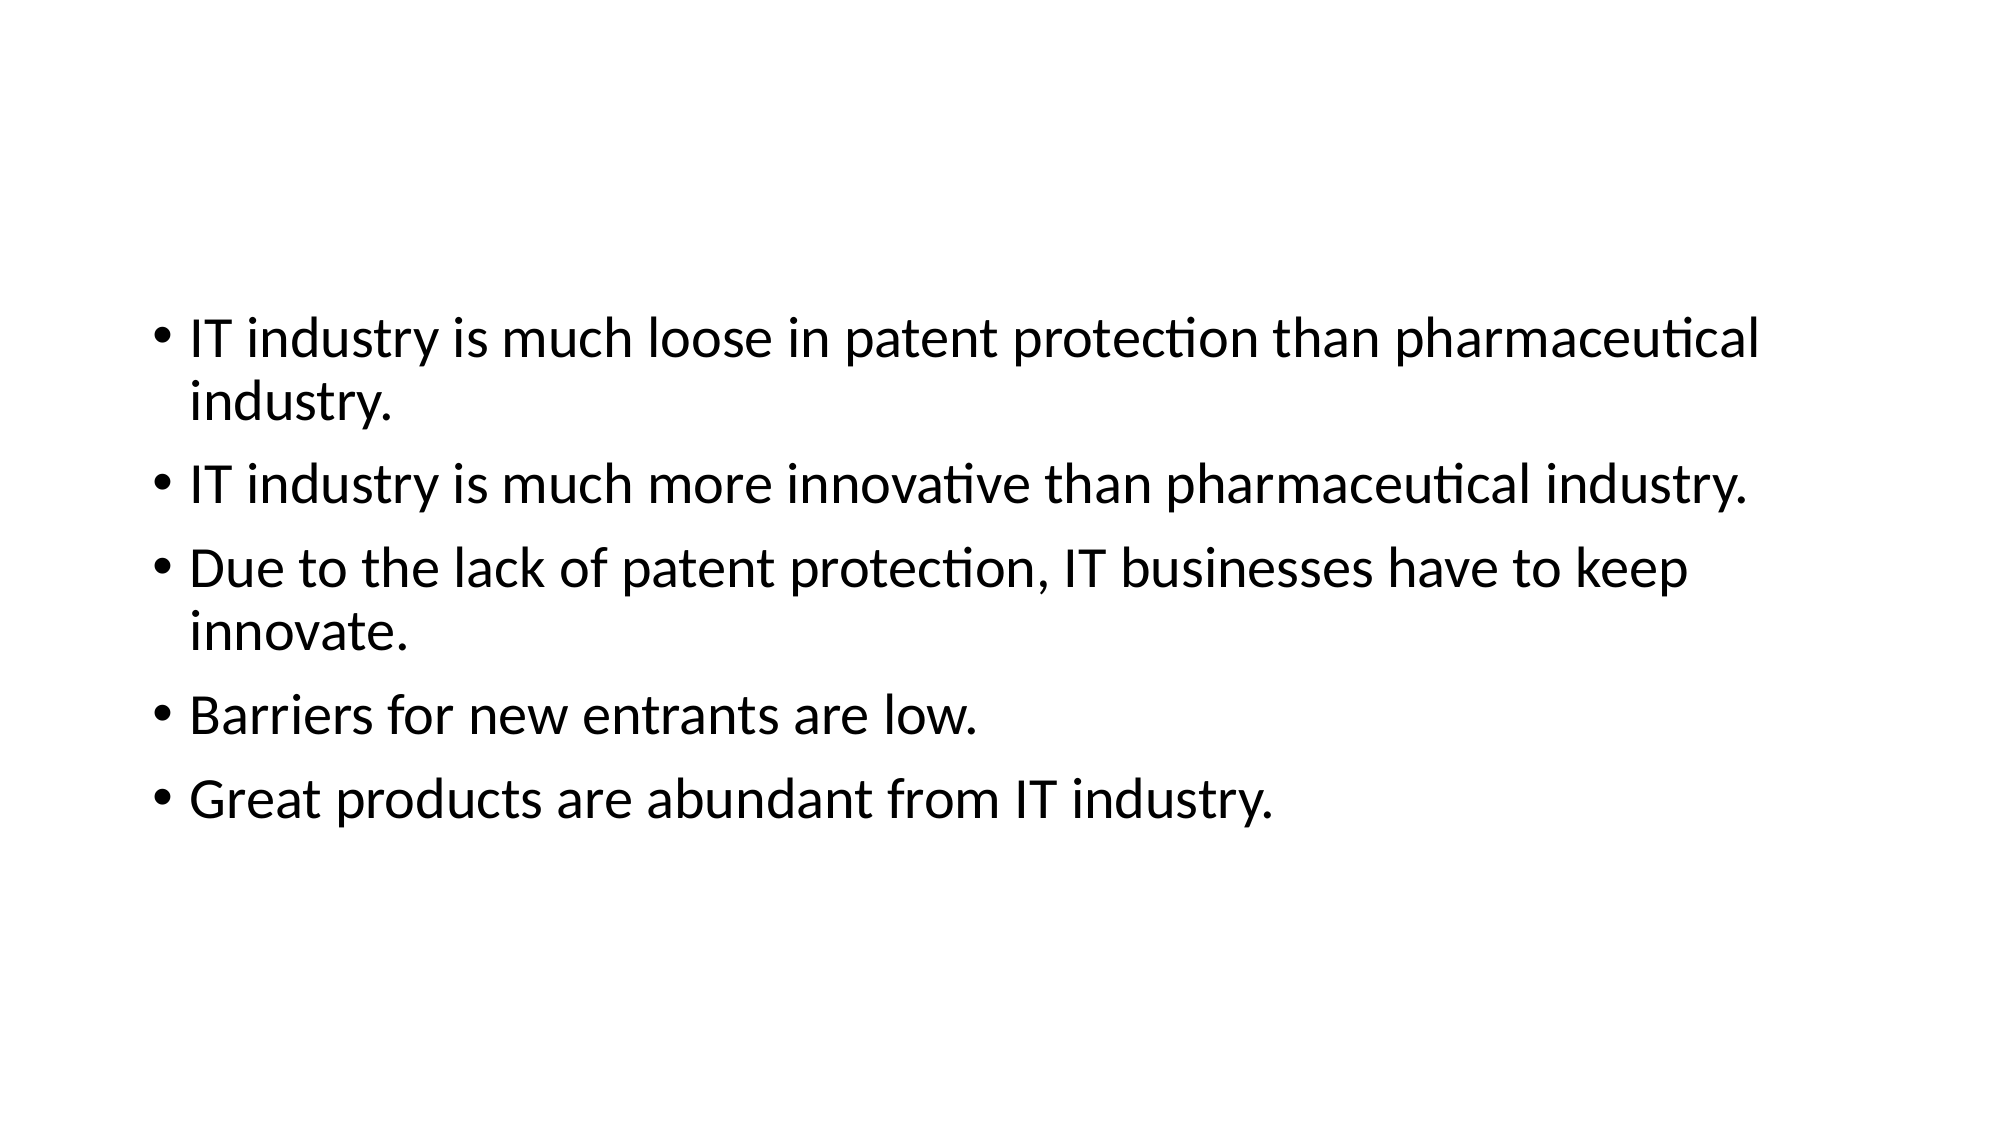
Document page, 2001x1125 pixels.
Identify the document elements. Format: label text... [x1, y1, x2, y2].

list IT industry is much loose in patent protection than pharmaceutical industry. IT industry is much more innovative than pharmaceutical industry. Due to the lack of patent protection, IT businesses have to keep innovate. Barriers for new entrants are low. Great products are abundant from IT industry. [137, 299, 1863, 1014]
